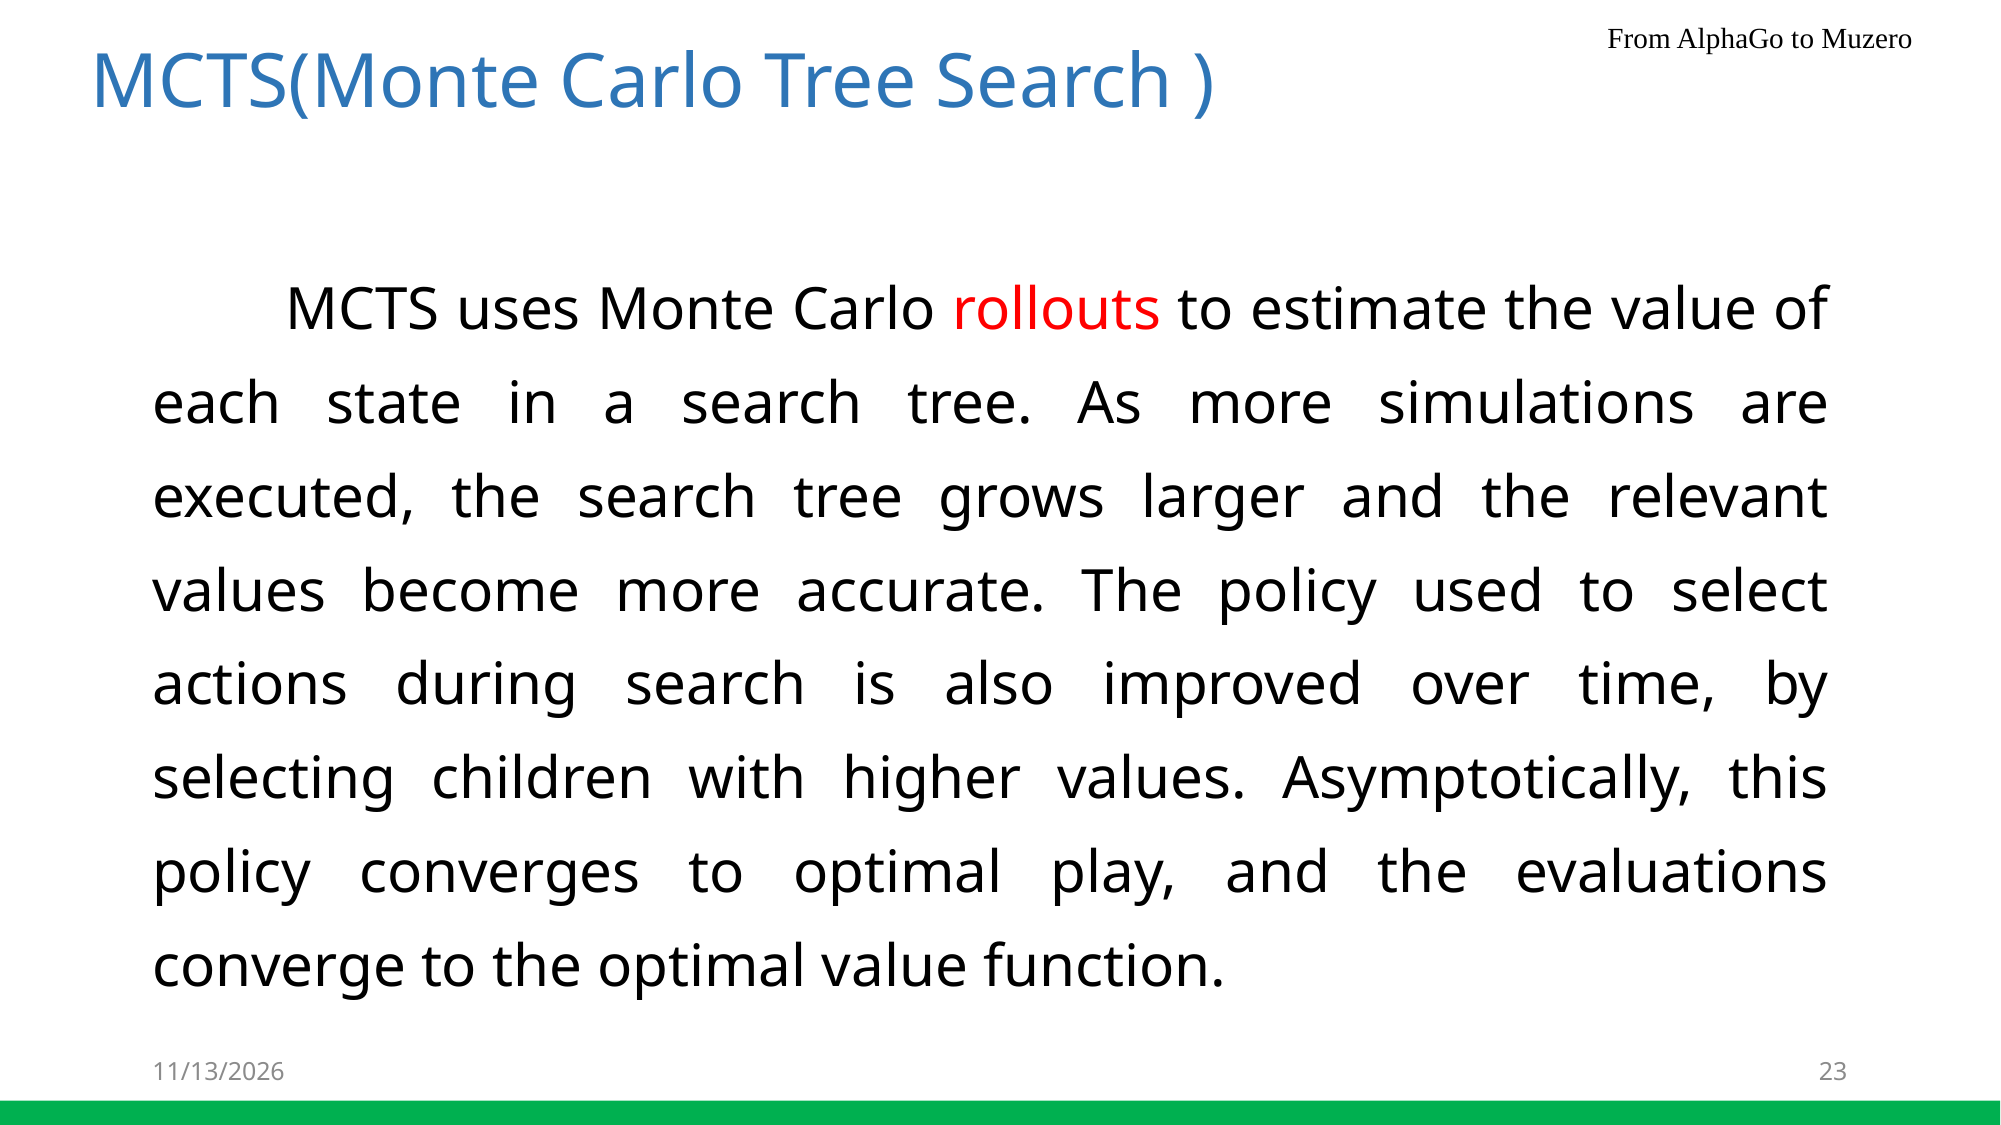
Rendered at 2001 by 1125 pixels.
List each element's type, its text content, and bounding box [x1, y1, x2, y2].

text_box MCTS uses Monte Carlo rollouts to estimate the value of each state in a search tree. As more simulations are executed, the search tree grows larger and the relevant values become more accurate. The policy used to select actions during search is also improved over time, by selecting children with higher values. Asymptotically, this policy converges to optimal play, and the evaluations converge to the optimal value function. [137, 240, 1844, 1006]
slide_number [137, 1042, 588, 1103]
text_box MCTS(Monte Carlo Tree Search ) [75, 49, 1496, 118]
slide_number 23 [1412, 1042, 1863, 1103]
